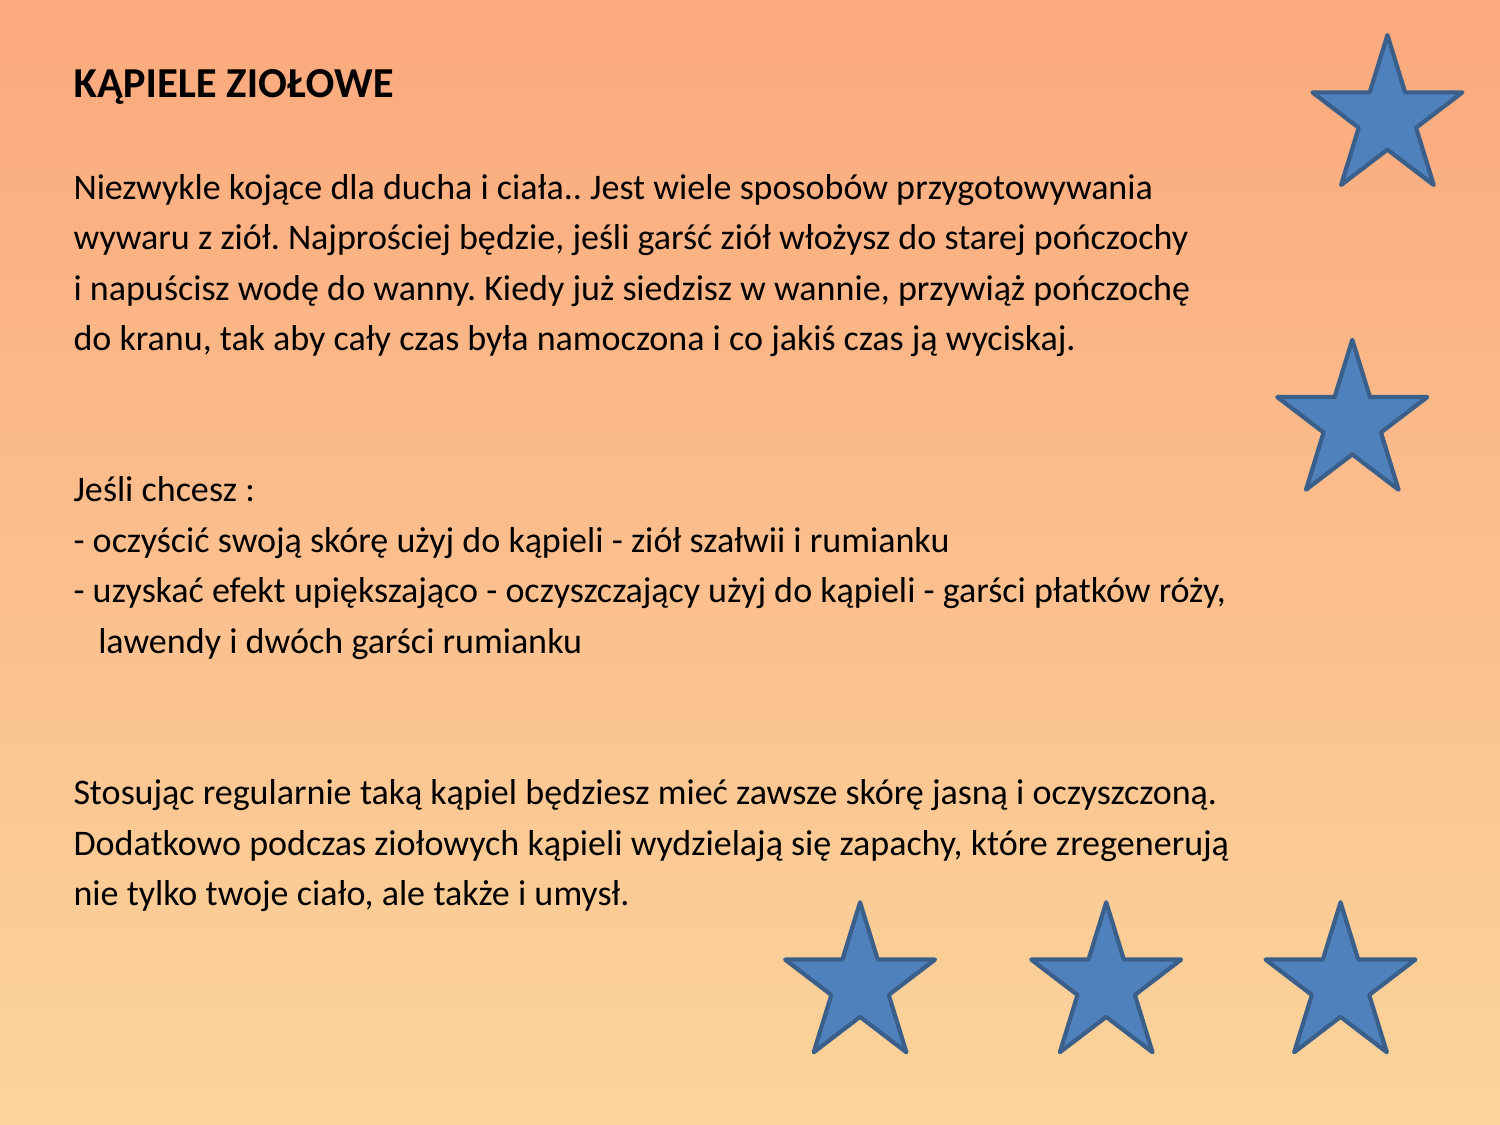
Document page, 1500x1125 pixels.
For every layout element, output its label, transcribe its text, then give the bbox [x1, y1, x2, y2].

list KĄPIELE ZIOŁOWE Niezwykle kojące dla ducha i ciała.. Jest wiele sposobów przygotowywania wywaru z ziół. Najprościej będzie, jeśli garść ziół włożysz do starej pończochy i napuścisz wodę do wanny. Kiedy już siedzisz w wannie, przywiąż pończochę do kranu, tak aby cały czas była namoczona i co jakiś czas ją wyciskaj. Jeśli chcesz : - oczyścić swoją skórę użyj do kąpieli - ziół szałwii i rumianku - uzyskać efekt upiększająco - oczyszczający użyj do kąpieli - garści płatków róży, lawendy i dwóch garści rumianku Stosując regularnie taką kąpiel będziesz mieć zawsze skórę jasną i oczyszczoną. Dodatkowo podczas ziołowych kąpieli wydzielają się zapachy, które zregenerują nie tylko twoje ciało, ale także i umysł. [58, 46, 1465, 1079]
text_box [1029, 900, 1184, 1054]
text_box [1310, 32, 1465, 187]
text_box [1275, 337, 1430, 492]
text_box [1263, 900, 1418, 1054]
text_box [783, 900, 938, 1054]
